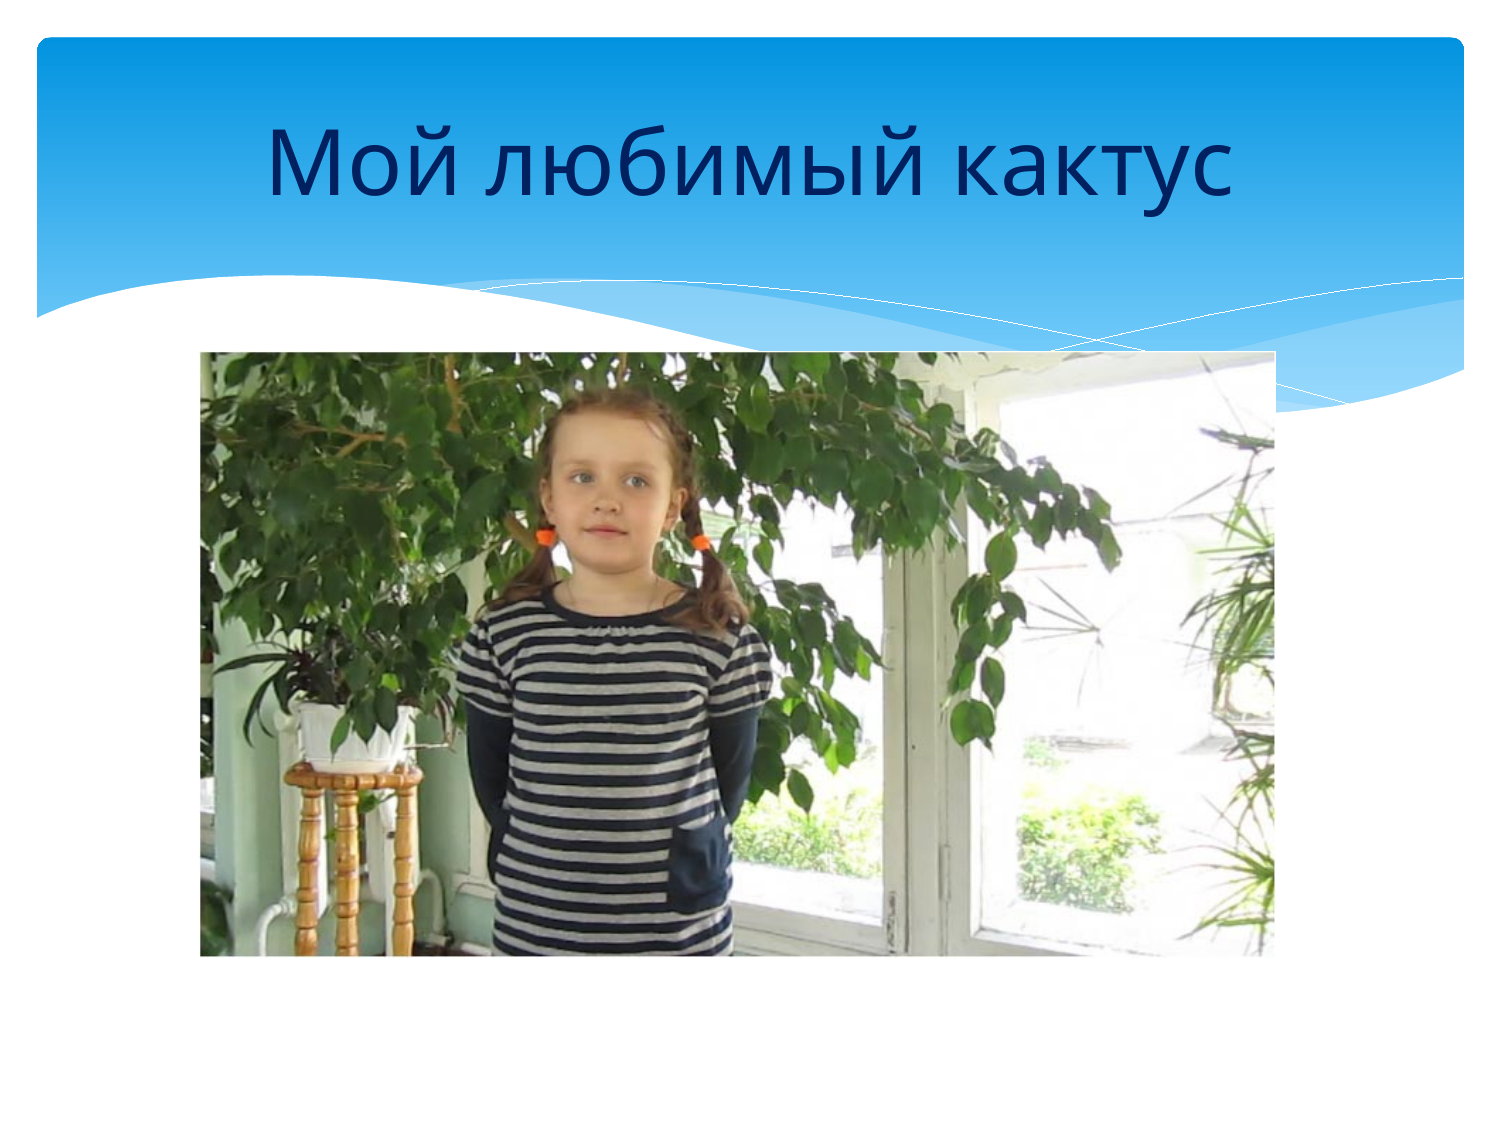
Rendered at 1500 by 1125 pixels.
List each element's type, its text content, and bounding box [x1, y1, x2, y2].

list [198, 351, 1276, 959]
title Мой любимый кактус [75, 55, 1425, 261]
